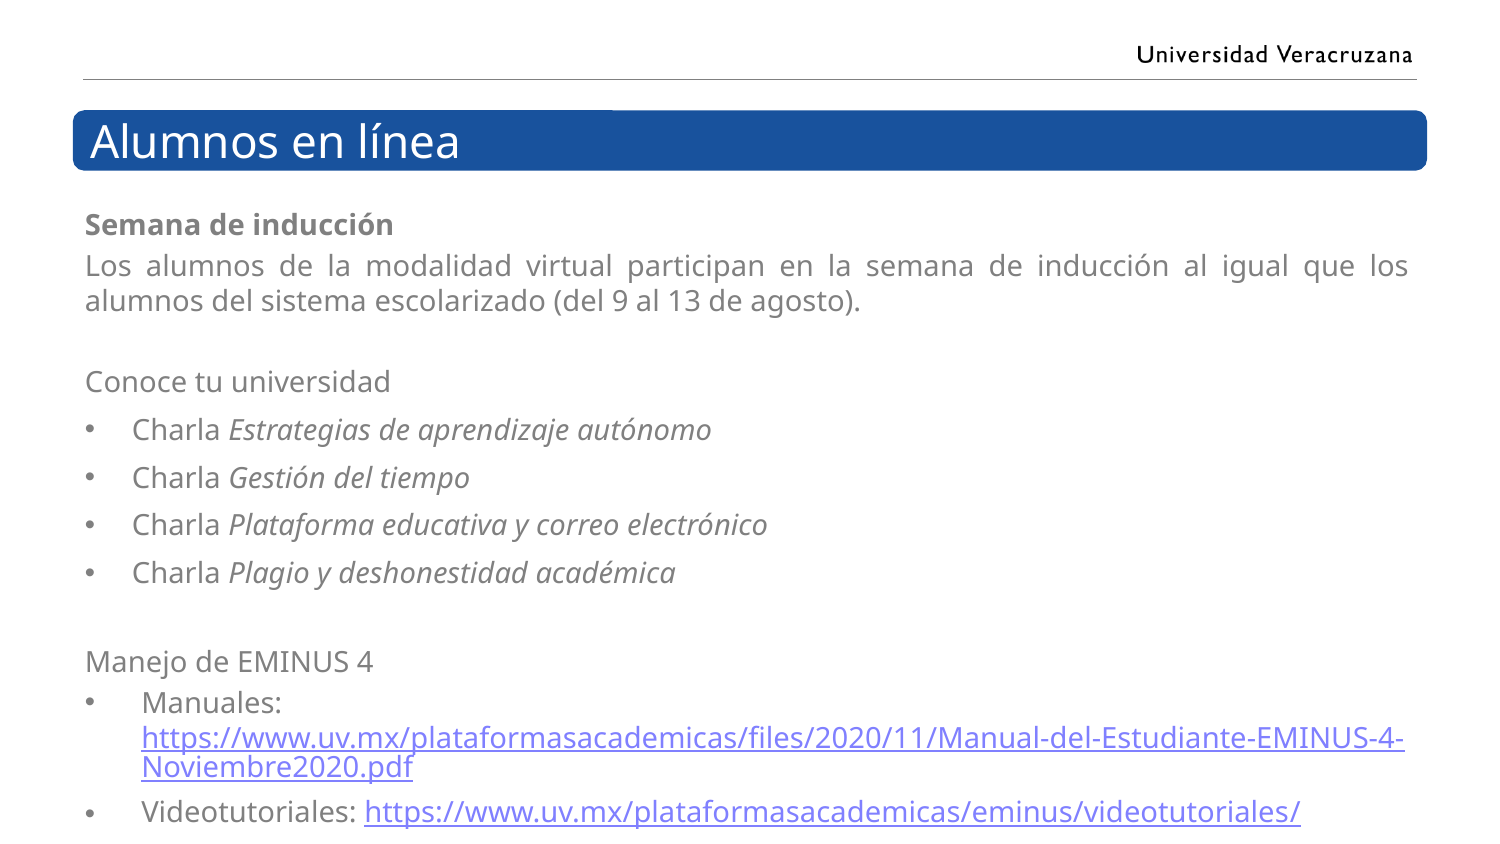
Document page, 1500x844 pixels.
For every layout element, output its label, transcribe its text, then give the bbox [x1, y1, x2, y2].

picture [1138, 45, 1412, 63]
title Alumnos en línea [75, 112, 1425, 169]
list Semana de inducción Los alumnos de la modalidad virtual participan en la semana de inducción al igual que los alumnos del sistema escolarizado (del 9 al 13 de agosto). Conoce tu universidad Charla Estrategias de aprendizaje autónomo Charla Gestión del tiempo Charla Plataforma educativa y correo electrónico Charla Plagio y deshonestidad académica Manejo de EMINUS 4 Manuales: https://www.uv.mx/plataformasacademicas/files/2020/11/Manual-del-Estudiante-EMINUS-4-Noviembre2020.pdf Videotutoriales: https://www.uv.mx/plataformasacademicas/eminus/videotutoriales/ [69, 185, 1425, 743]
